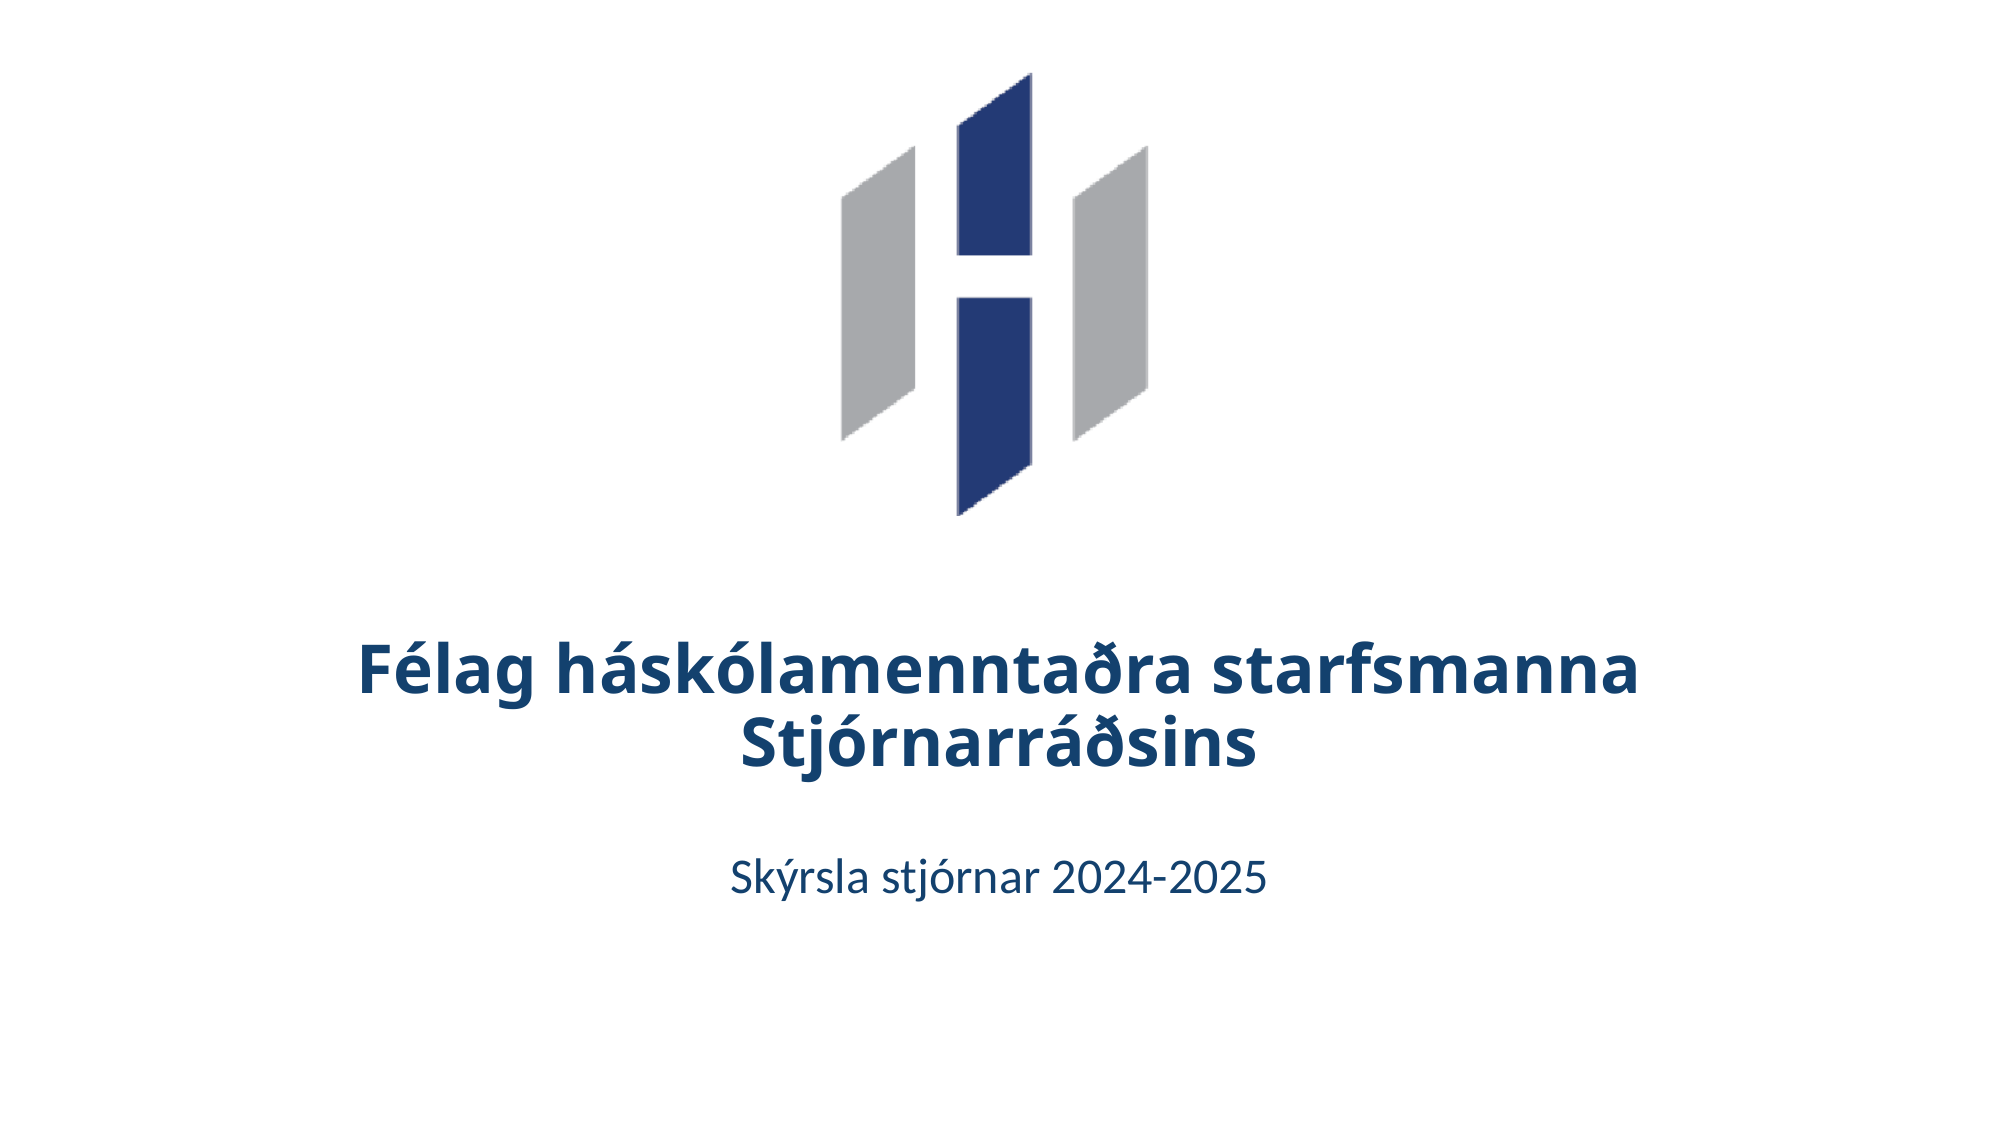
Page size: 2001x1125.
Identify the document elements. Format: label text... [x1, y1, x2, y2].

title Félag háskólamenntaðra starfsmanna Stjórnarráðsins [261, 622, 1737, 789]
subtitle Skýrsla stjórnar 2024-2025 [681, 842, 1319, 988]
picture [822, 68, 1176, 516]
